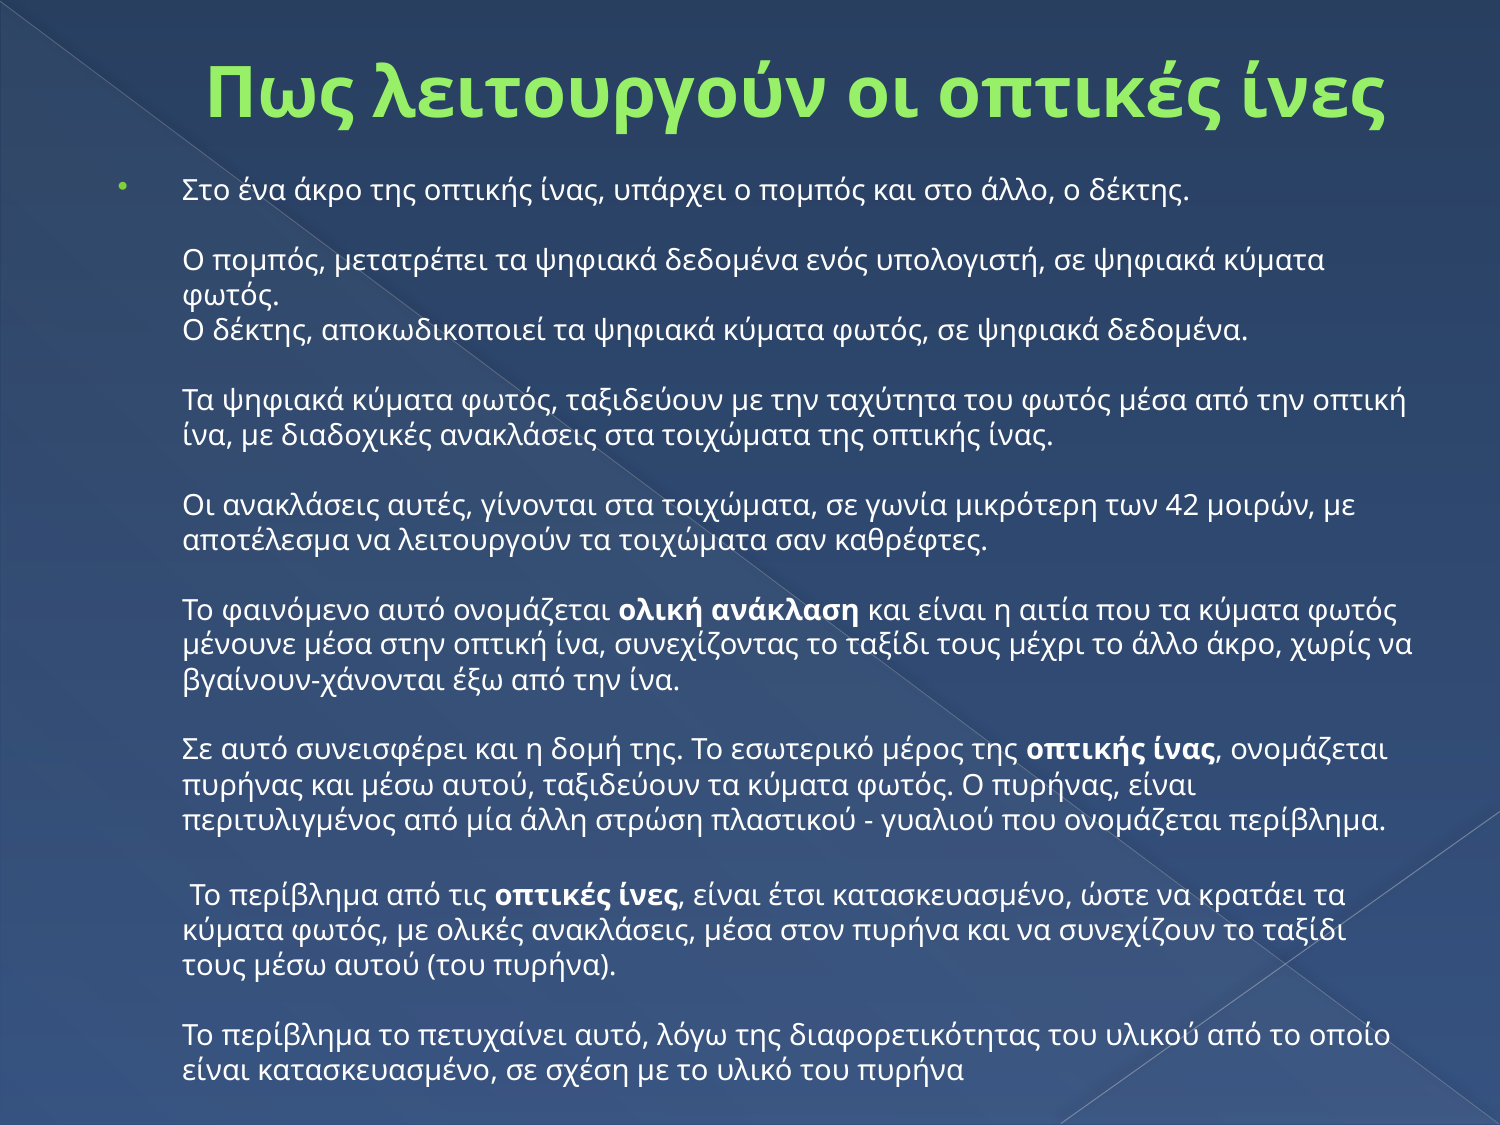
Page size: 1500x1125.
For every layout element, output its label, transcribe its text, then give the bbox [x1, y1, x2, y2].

title Πως λειτουργούν οι οπτικές ίνες [82, 0, 1432, 179]
list Στο ένα άκρο της οπτικής ίνας, υπάρχει ο πομπός και στο άλλο, ο δέκτης. Ο πομπός, μετατρέπει τα ψηφιακά δεδομένα ενός υπολογιστή, σε ψηφιακά κύματα φωτός. Ο δέκτης, αποκωδικοποιεί τα ψηφιακά κύματα φωτός, σε ψηφιακά δεδομένα. Τα ψηφιακά κύματα φωτός, ταξιδεύουν με την ταχύτητα του φωτός μέσα από την οπτική ίνα, με διαδοχικές ανακλάσεις στα τοιχώματα της οπτικής ίνας. Οι ανακλάσεις αυτές, γίνονται στα τοιχώματα, σε γωνία μικρότερη των 42 μοιρών, με αποτέλεσμα να λειτουργούν τα τοιχώματα σαν καθρέφτες. Το φαινόμενο αυτό ονομάζεται ολική ανάκλαση και είναι η αιτία που τα κύματα φωτός μένουνε μέσα στην οπτική ίνα, συνεχίζοντας το ταξίδι τους μέχρι το άλλο άκρο, χωρίς να βγαίνουν-χάνονται έξω από την ίνα. Σε αυτό συνεισφέρει και η δομή της. Το εσωτερικό μέρος της οπτικής ίνας, ονομάζεται πυρήνας και μέσω αυτού, ταξιδεύουν τα κύματα φωτός. Ο πυρήνας, είναι περιτυλιγμένος από μία άλλη στρώση πλαστικού - γυαλιού που ονομάζεται περίβλημα. Το περίβλημα από τις οπτικές ίνες, είναι έτσι κατασκευασμένο, ώστε να κρατάει τα κύματα φωτός, με ολικές ανακλάσεις, μέσα στον πυρήνα και να συνεχίζουν το ταξίδι τους μέσω αυτού (του πυρήνα). Το περίβλημα το πετυχαίνει αυτό, λόγω της διαφορετικότητας του υλικού από το οποίο είναι κατασκευασμένο, σε σχέση με το υλικό του πυρήνα [93, 164, 1430, 1102]
